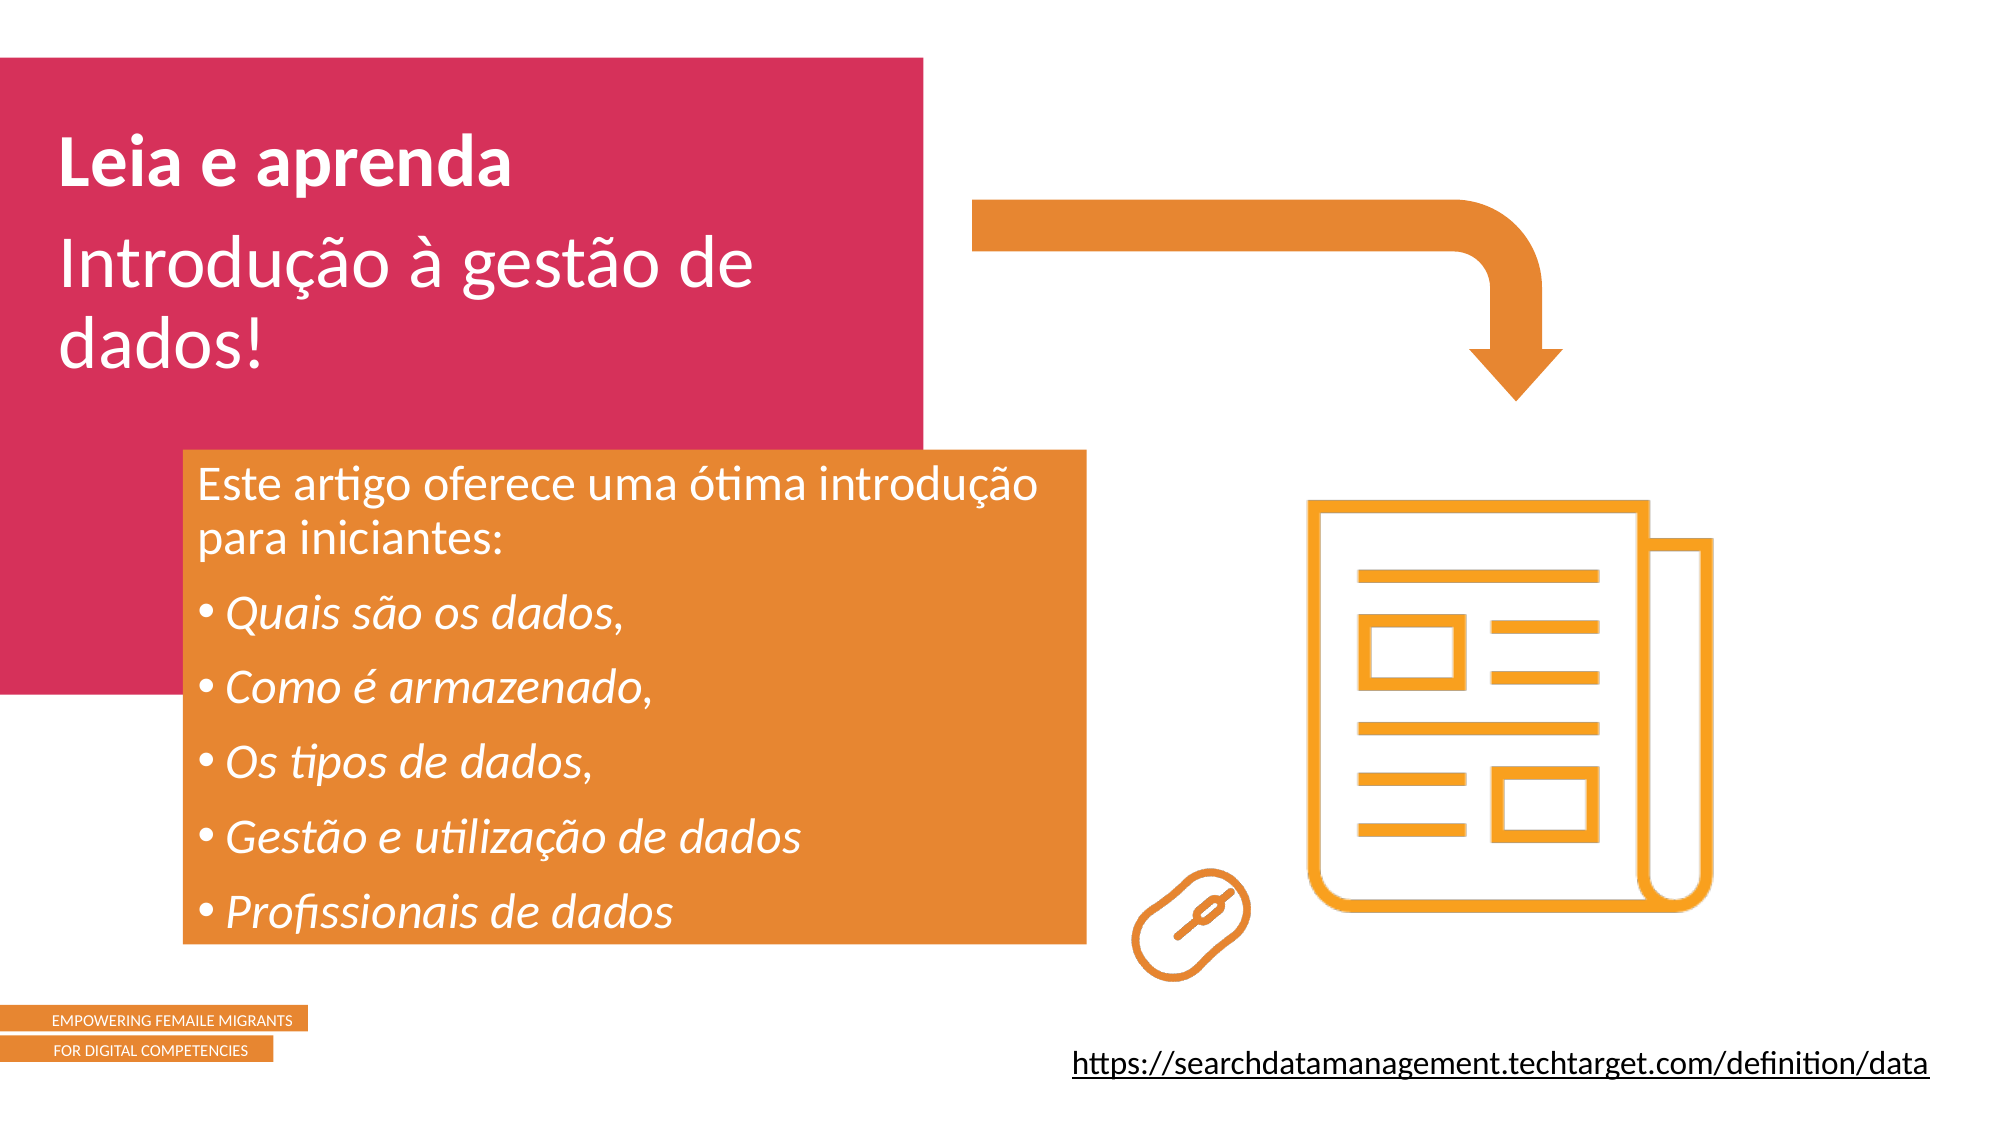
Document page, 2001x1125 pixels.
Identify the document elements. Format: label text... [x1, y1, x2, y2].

text_box https://searchdatamanagement.techtarget.com/definition/data [1057, 1033, 2000, 1089]
list Leia e aprenda Introdução à gestão de dados! [43, 113, 948, 497]
text_box [972, 199, 1564, 399]
list Este artigo oferece uma ótima introdução para iniciantes: Quais são os dados, Como é armazenado, Os tipos de dados, Gestão e utilização de dados Profissionais de dados [182, 449, 1087, 945]
picture [1087, 399, 1815, 1029]
